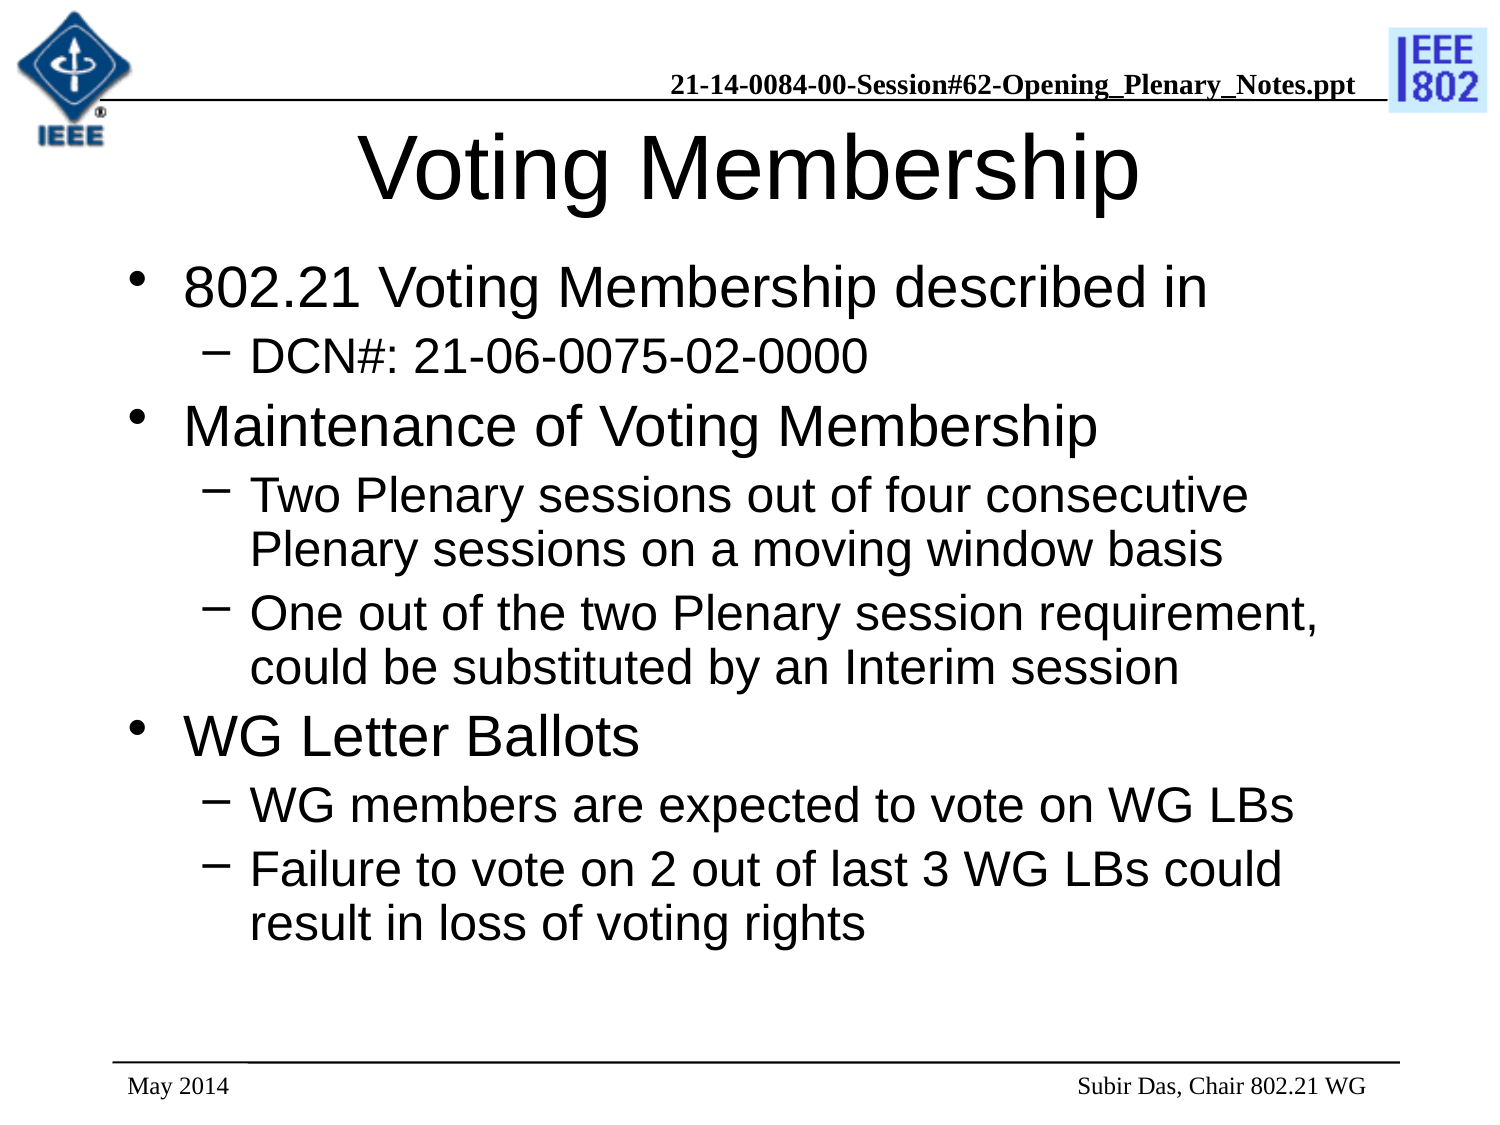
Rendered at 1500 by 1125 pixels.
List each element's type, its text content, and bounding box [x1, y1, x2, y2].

picture [1374, 9, 1499, 138]
list 802.21 Voting Membership described in DCN#: 21-06-0075-02-0000 Maintenance of Voting Membership Two Plenary sessions out of four consecutive Plenary sessions on a moving window basis One out of the two Plenary session requirement, could be substituted by an Interim session WG Letter Ballots WG members are expected to vote on WG LBs Failure to vote on 2 out of last 3 WG LBs could result in loss of voting rights [112, 249, 1401, 988]
title Voting Membership [112, 112, 1388, 213]
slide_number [112, 1062, 313, 1098]
text_box Subir Das, Chair 802.21 WG [1050, 1062, 1412, 1106]
picture [12, 9, 137, 150]
